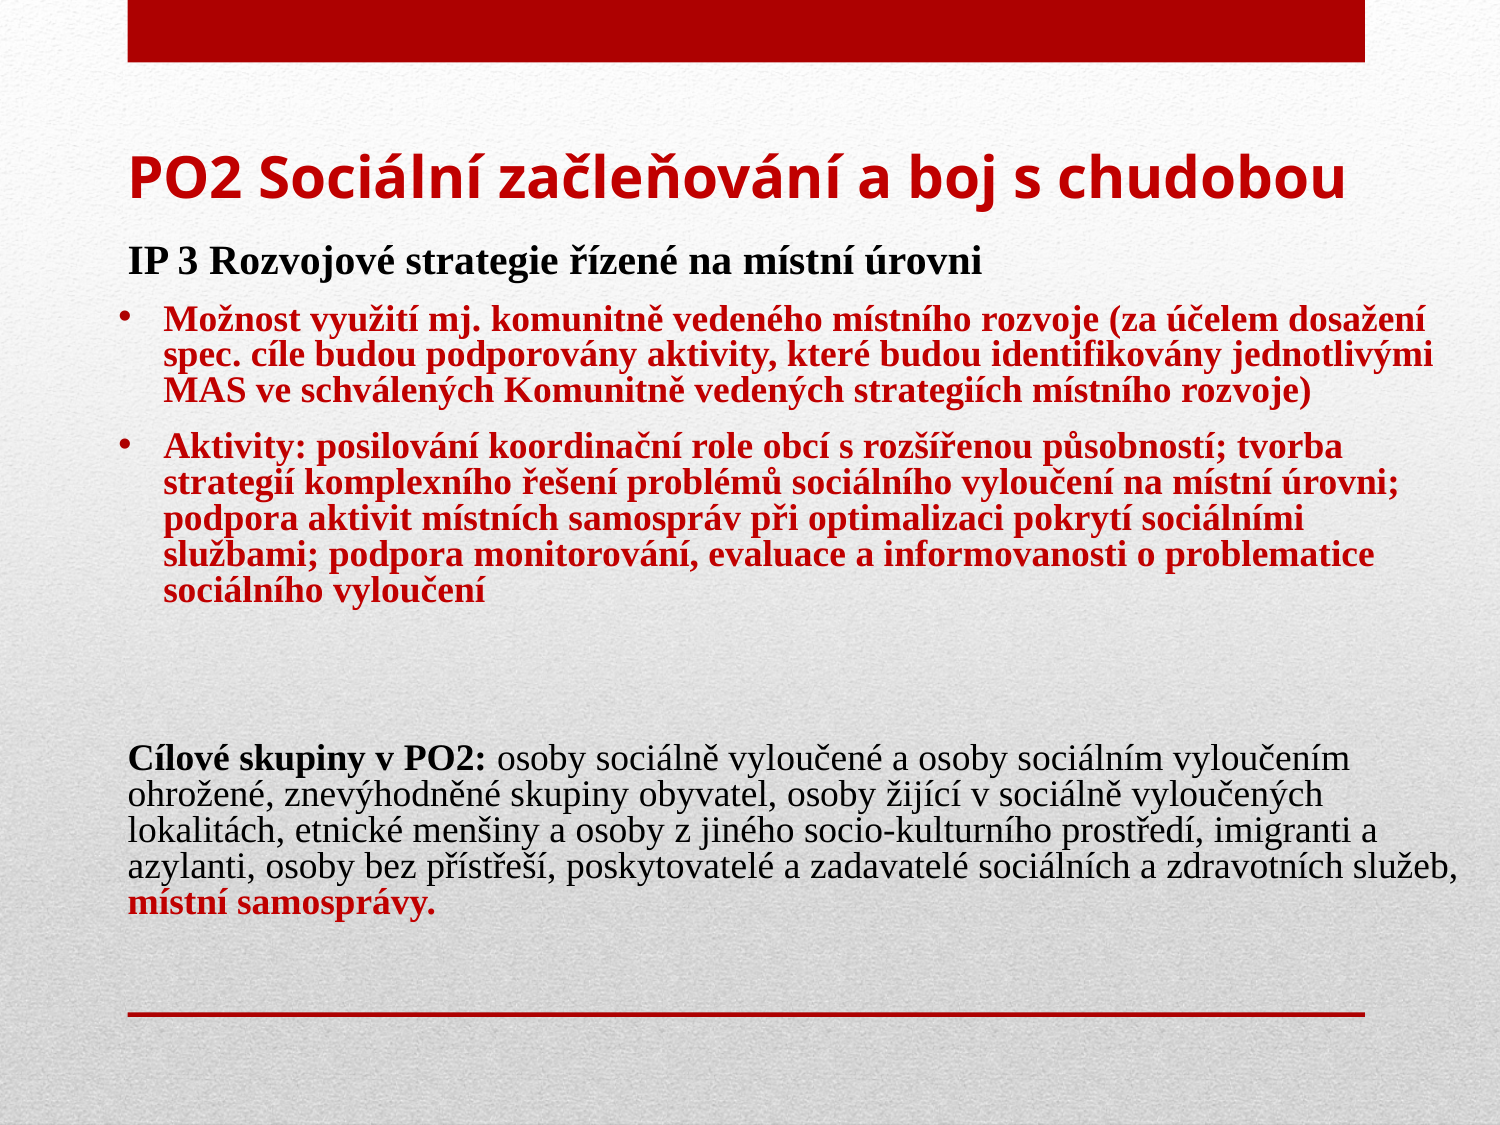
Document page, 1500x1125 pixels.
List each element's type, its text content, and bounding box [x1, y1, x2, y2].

title PO2 Sociální začleňování a boj s chudobou [112, 113, 1463, 218]
list IP 3 Rozvojové strategie řízené na místní úrovni Možnost využití mj. komunitně vedeného místního rozvoje (za účelem dosažení spec. cíle budou podporovány aktivity, které budou identifikovány jednotlivými MAS ve schválených Komunitně vedených strategiích místního rozvoje) Aktivity: posilování koordinační role obcí s rozšířenou působností; tvorba strategií komplexního řešení problémů sociálního vyloučení na místní úrovni; podpora aktivit místních samospráv při optimalizaci pokrytí sociálními službami; podpora monitorování, evaluace a informovanosti o problematice sociálního vyloučení Cílové skupiny v PO2: osoby sociálně vyloučené a osoby sociálním vyloučením ohrožené, znevýhodněné skupiny obyvatel, osoby žijící v sociálně vyloučených lokalitách, etnické menšiny a osoby z jiného socio-kulturního prostředí, imigranti a azylanti, osoby bez přístřeší, poskytovatelé a zadavatelé sociálních a zdravotních služeb, místní samosprávy. [103, 220, 1484, 1071]
